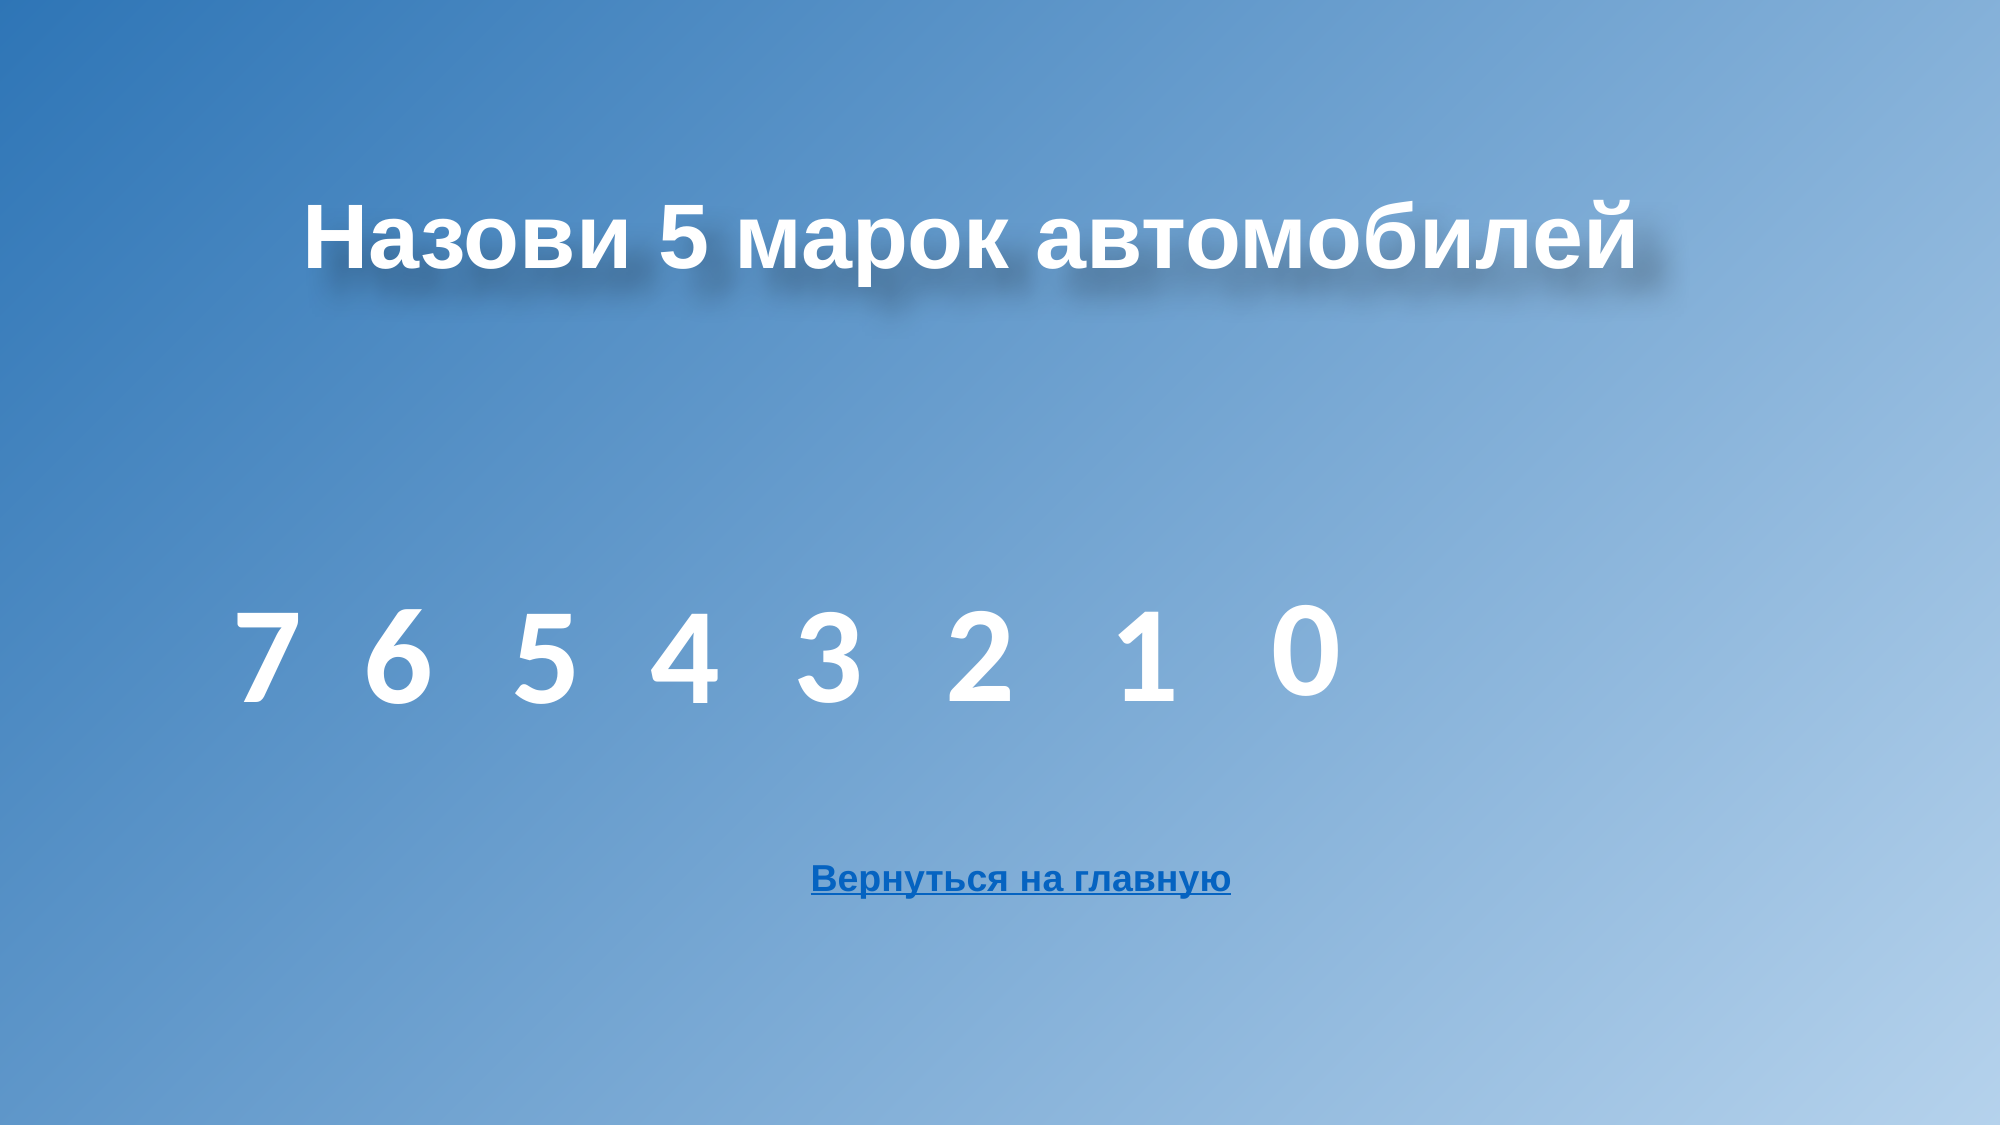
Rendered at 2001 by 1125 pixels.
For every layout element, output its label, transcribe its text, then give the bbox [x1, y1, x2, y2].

text_box 1 [1112, 556, 1293, 737]
text_box 2 [931, 556, 1112, 737]
text_box 6 [348, 558, 545, 739]
text_box 3 [779, 557, 984, 738]
title Назови 5 марок автомобилей [109, 129, 1835, 348]
text_box Вернуться на главную [600, 846, 1443, 907]
text_box 4 [669, 559, 833, 739]
text_box 7 [217, 557, 456, 738]
text_box 0 [1225, 550, 1436, 731]
text_box 5 [545, 558, 669, 739]
